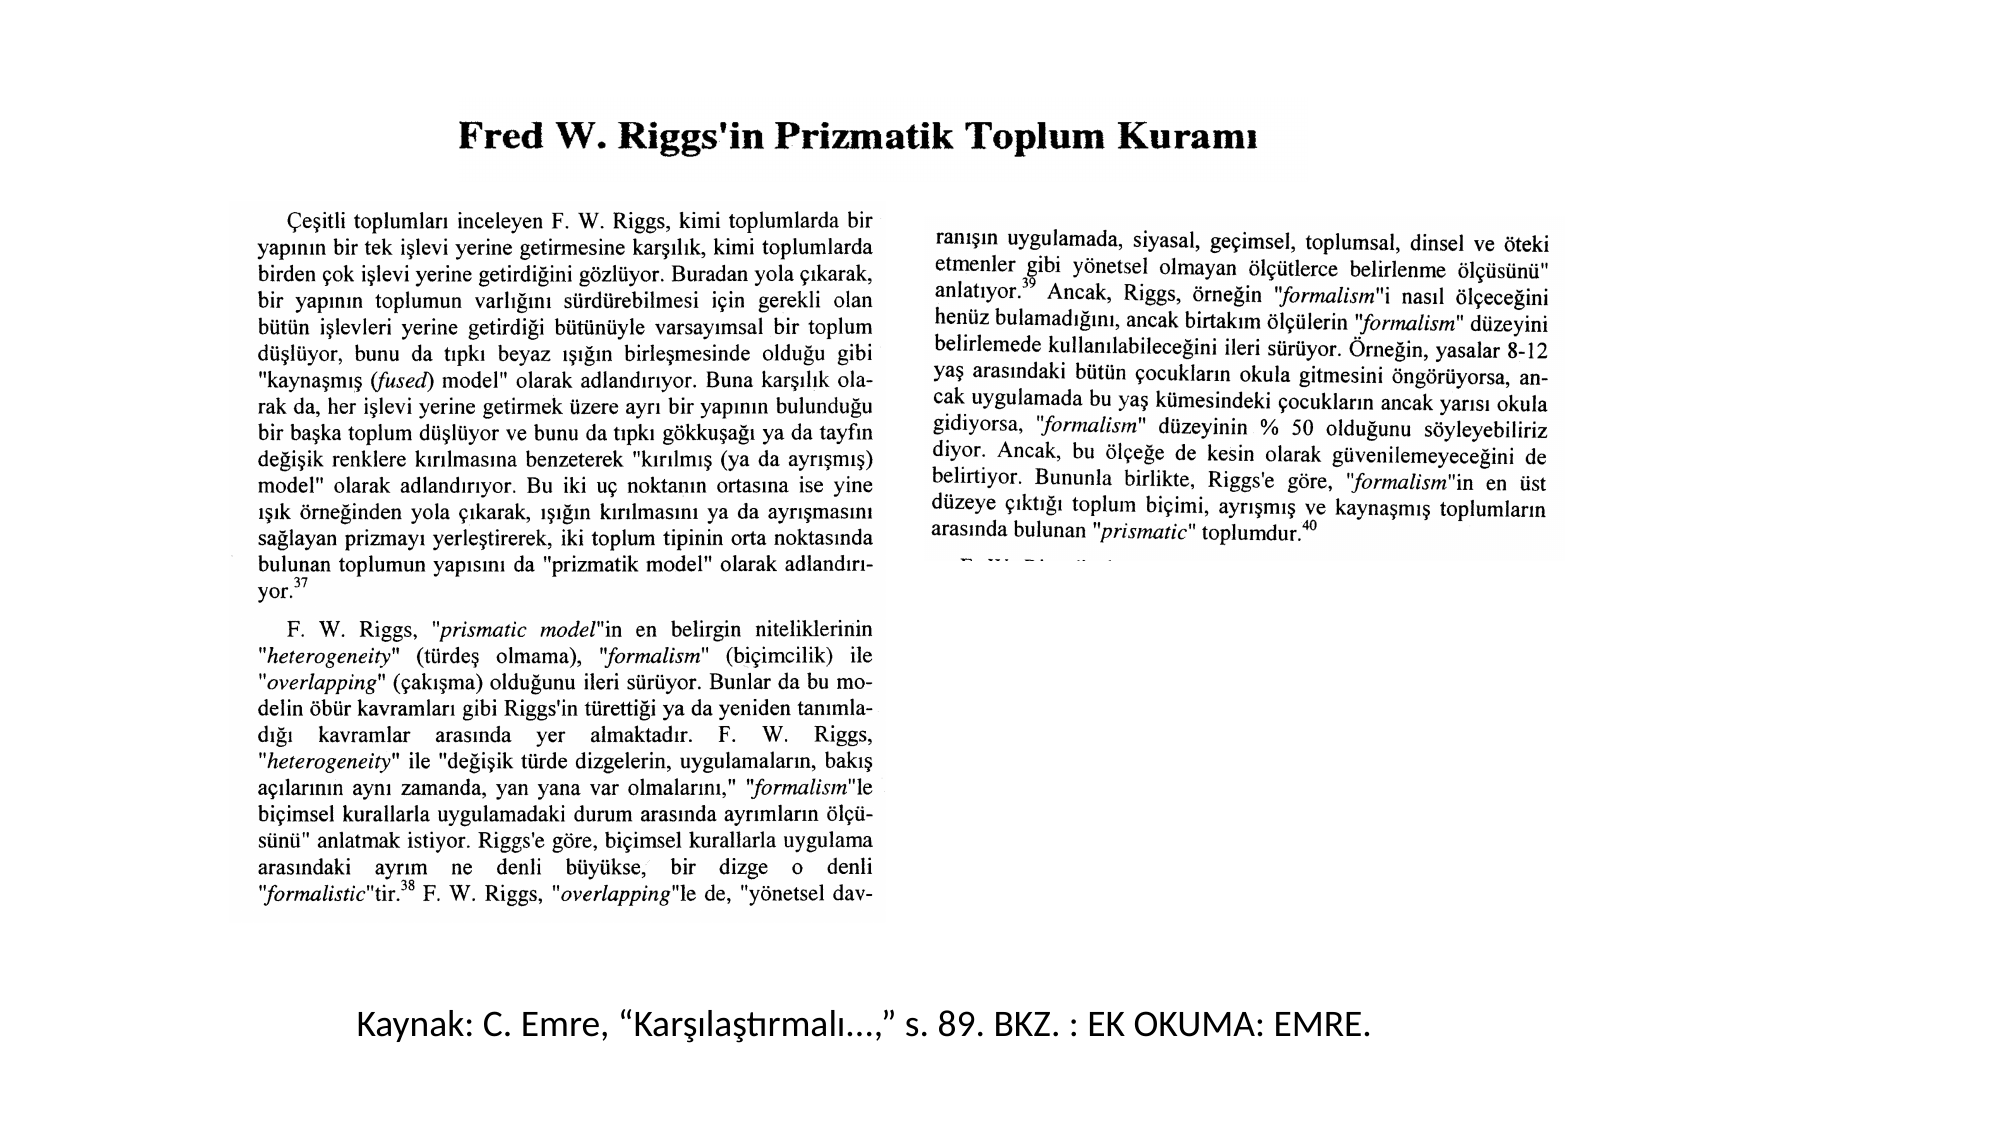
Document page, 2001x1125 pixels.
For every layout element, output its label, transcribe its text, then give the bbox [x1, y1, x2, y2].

picture [230, 891, 886, 923]
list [196, 234, 918, 891]
text_box Kaynak: C. Emre, “Karşılaştırmalı...,” s. 89. BKZ. : EK OKUMA: EMRE. [341, 991, 1564, 1052]
picture [230, 0, 1565, 709]
